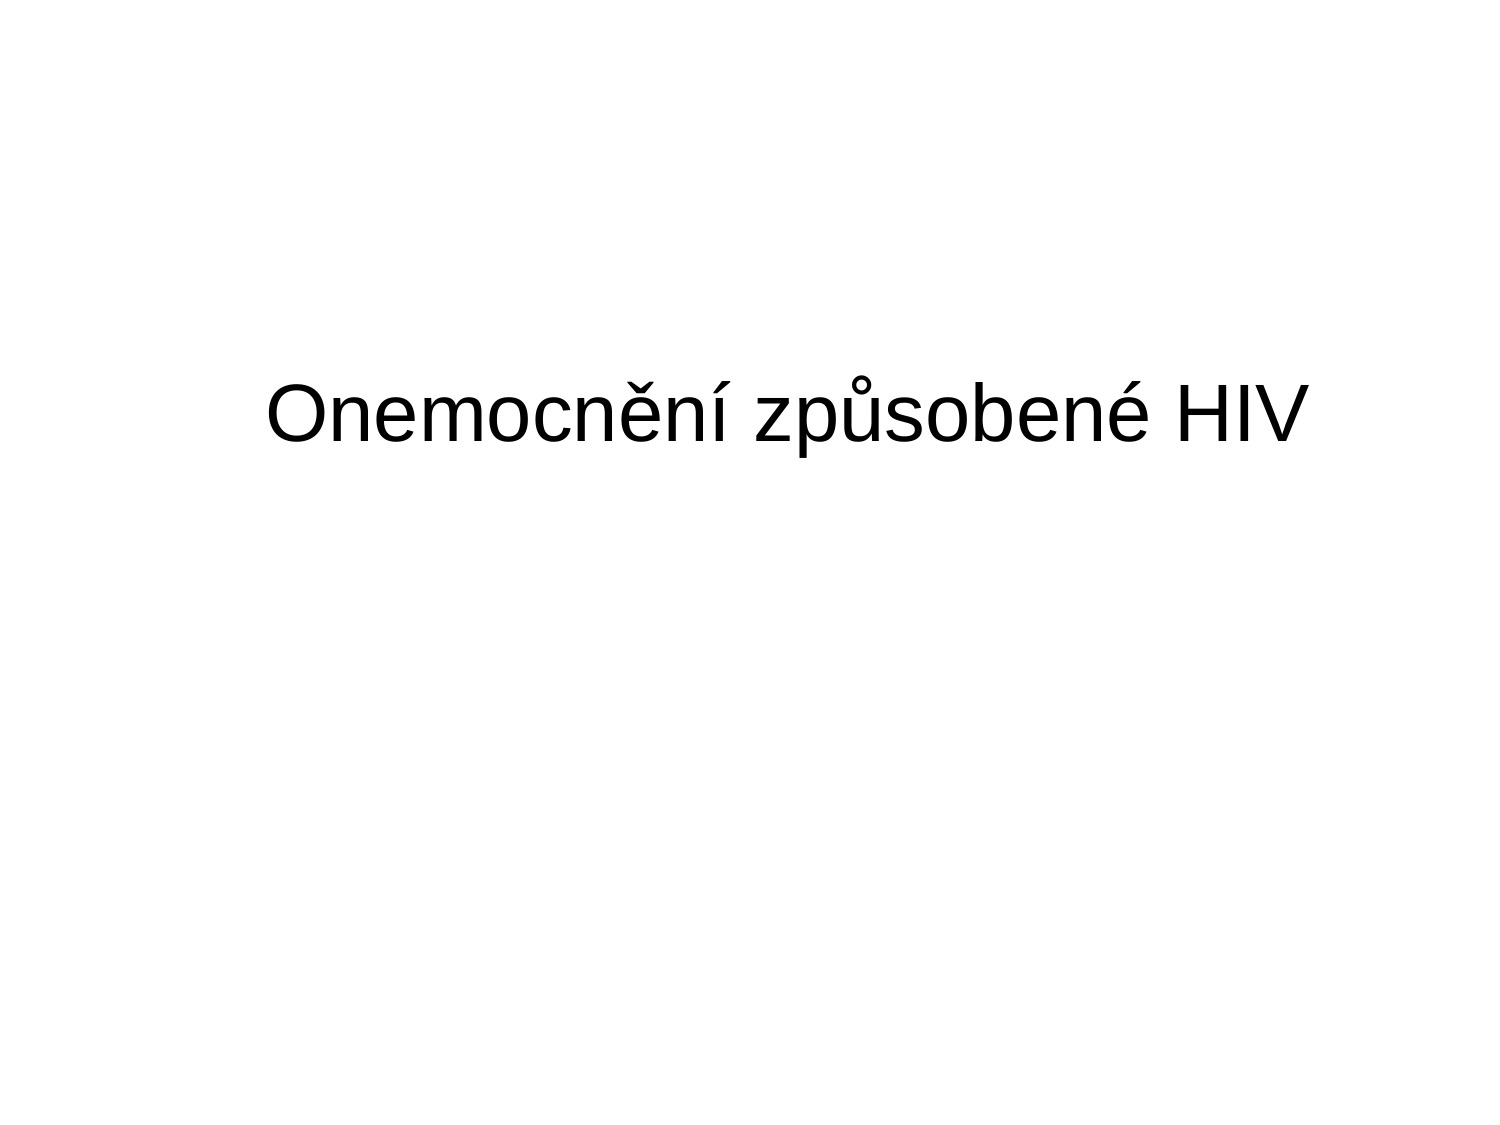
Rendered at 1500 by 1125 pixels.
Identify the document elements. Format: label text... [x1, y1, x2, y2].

list Onemocnění způsobené HIV [0, 352, 1433, 963]
